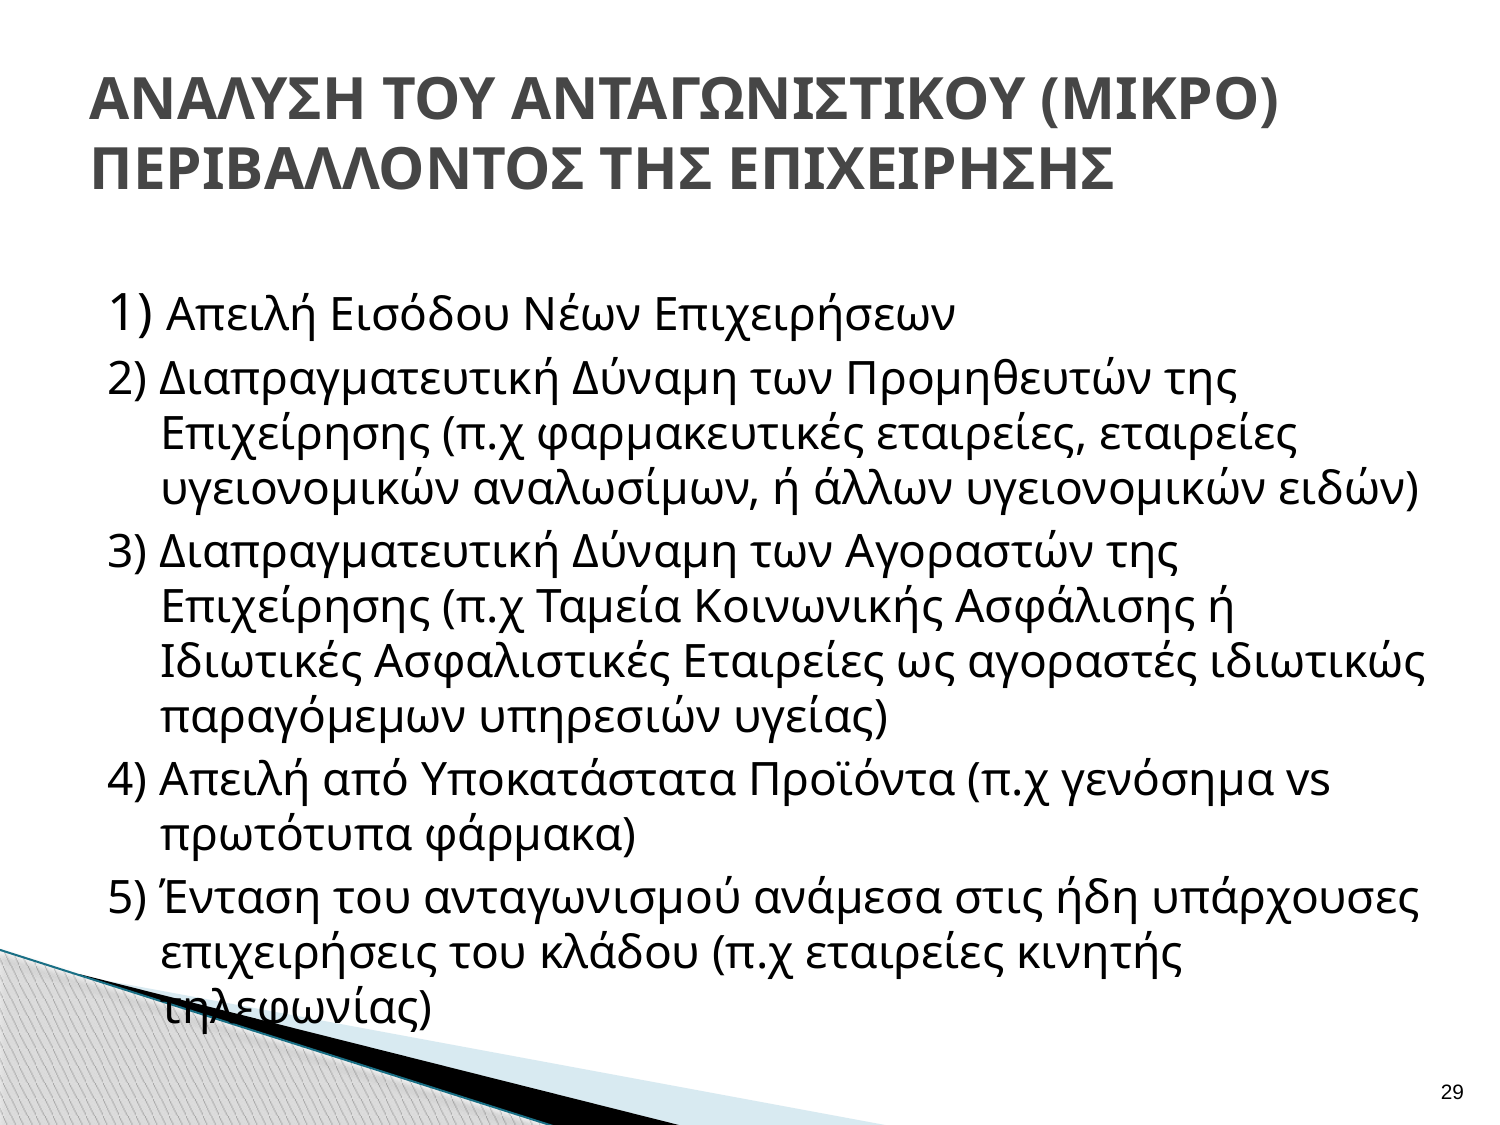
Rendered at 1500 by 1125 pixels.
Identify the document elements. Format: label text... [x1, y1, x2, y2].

list 1) Απειλή Εισόδου Νέων Επιχειρήσεων 2) Διαπραγματευτική Δύναμη των Προμηθευτών της Επιχείρησης (π.χ φαρμακευτικές εταιρείες, εταιρείες υγειονομικών αναλωσίμων, ή άλλων υγειονομικών ειδών) 3) Διαπραγματευτική Δύναμη των Αγοραστών της Επιχείρησης (π.χ Ταμεία Κοινωνικής Ασφάλισης ή Ιδιωτικές Ασφαλιστικές Εταιρείες ως αγοραστές ιδιωτικώς παραγόμεμων υπηρεσιών υγείας) 4) Απειλή από Υποκατάστατα Προϊόντα (π.χ γενόσημα vs πρωτότυπα φάρμακα) 5) Ένταση του ανταγωνισμού ανάμεσα στις ήδη υπάρχουσες επιχειρήσεις του κλάδου (π.χ εταιρείες κινητής τηλεφωνίας) [75, 271, 1453, 1087]
slide_number 29 [1418, 1051, 1479, 1112]
title ΑΝΑΛΥΣΗ ΤΟΥ ΑΝΤΑΓΩΝΙΣΤΙΚΟΥ (ΜΙΚΡΟ) ΠΕΡΙΒΑΛΛΟΝΤΟΣ ΤΗΣ ΕΠΙΧΕΙΡΗΣΗΣ [75, 51, 1394, 216]
